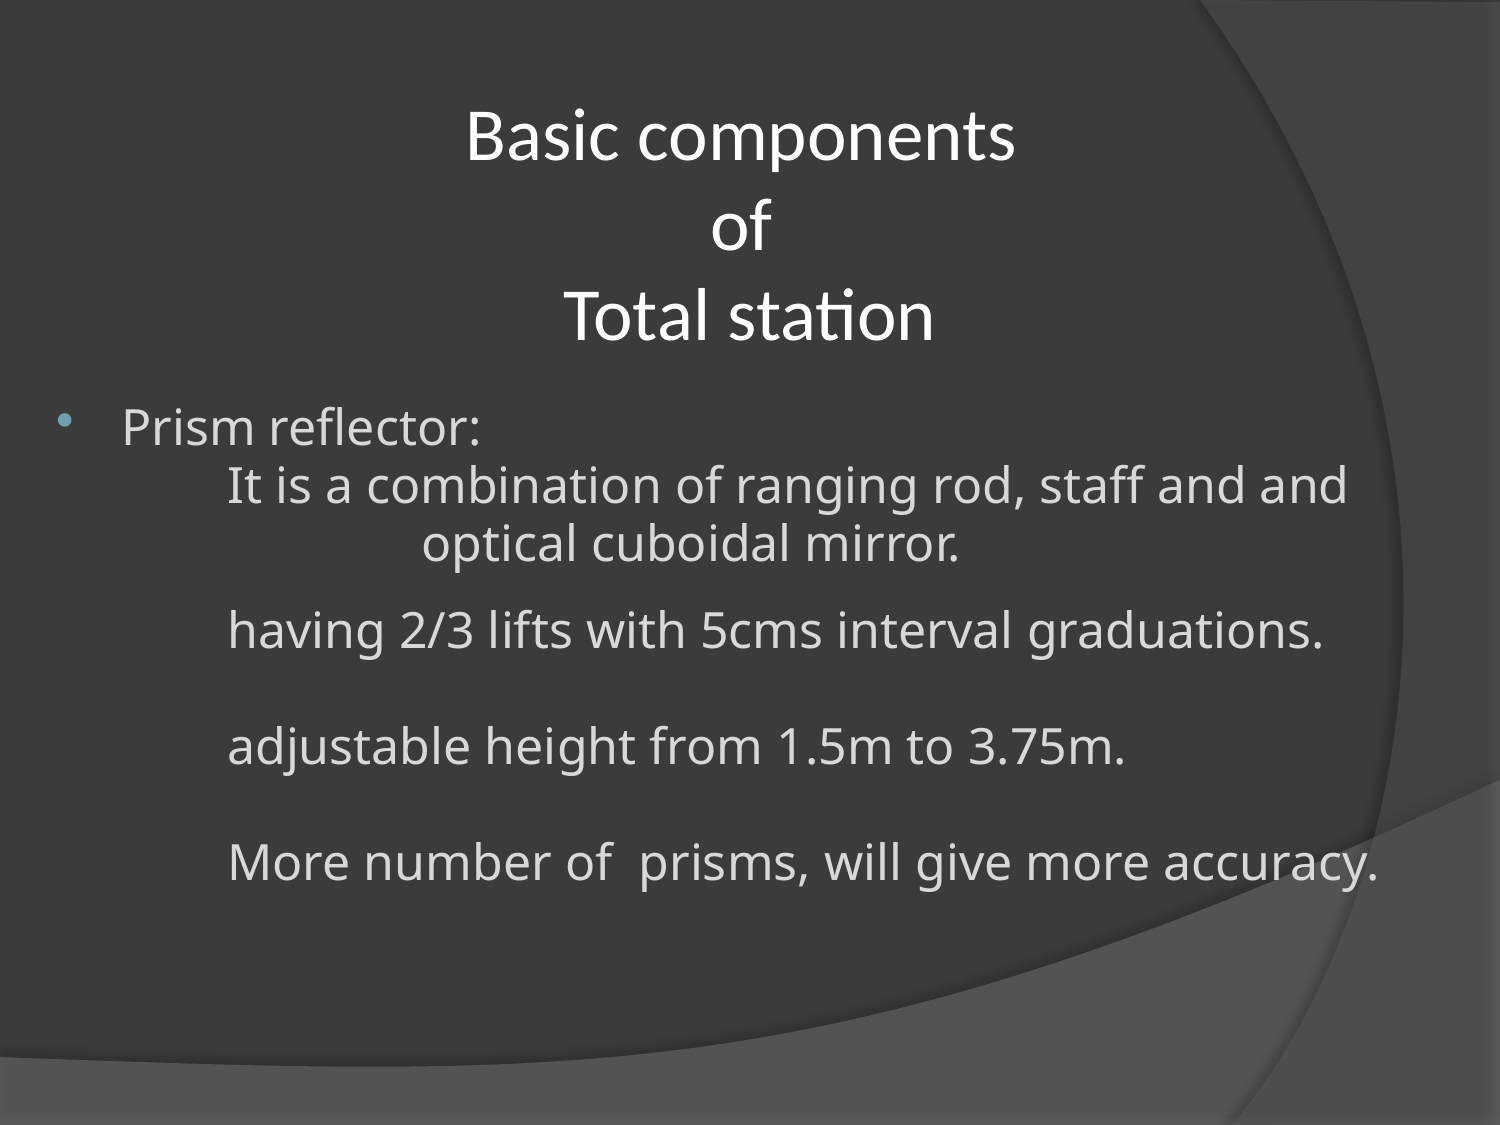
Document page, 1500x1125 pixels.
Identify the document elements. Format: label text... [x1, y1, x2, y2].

list Prism reflector: It is a combination of ranging rod, staff and and optical cuboidal mirror. having 2/3 lifts with 5cms interval graduations. adjustable height from 1.5m to 3.75m. More number of prisms, will give more accuracy. [37, 399, 1463, 1000]
title Basic components of Total station [75, 41, 1425, 399]
